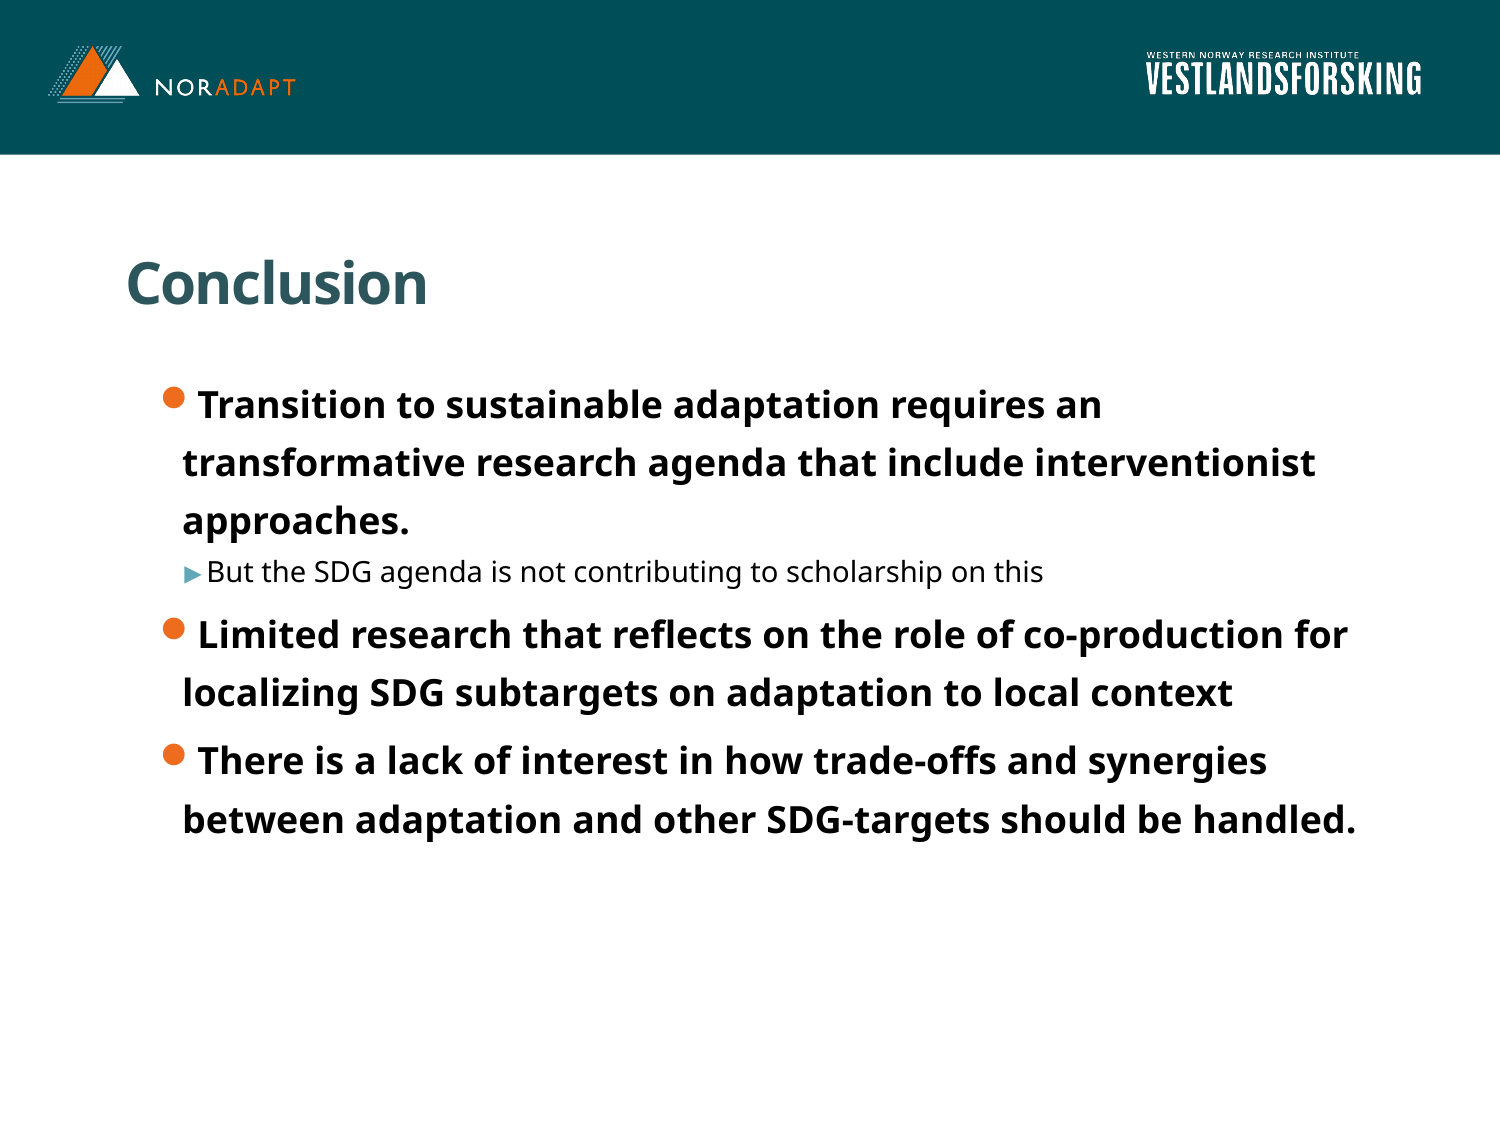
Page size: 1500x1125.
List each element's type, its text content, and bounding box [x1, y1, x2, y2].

list Transition to sustainable adaptation requires an transformative research agenda that include interventionist approaches. But the SDG agenda is not contributing to scholarship on this Limited research that reflects on the role of co-production for localizing SDG subtargets on adaptation to local context There is a lack of interest in how trade-offs and synergies between adaptation and other SDG-targets should be handled. [124, 359, 1400, 1073]
picture [1143, 50, 1424, 96]
title Conclusion [124, 202, 1401, 360]
picture [19, 16, 324, 132]
